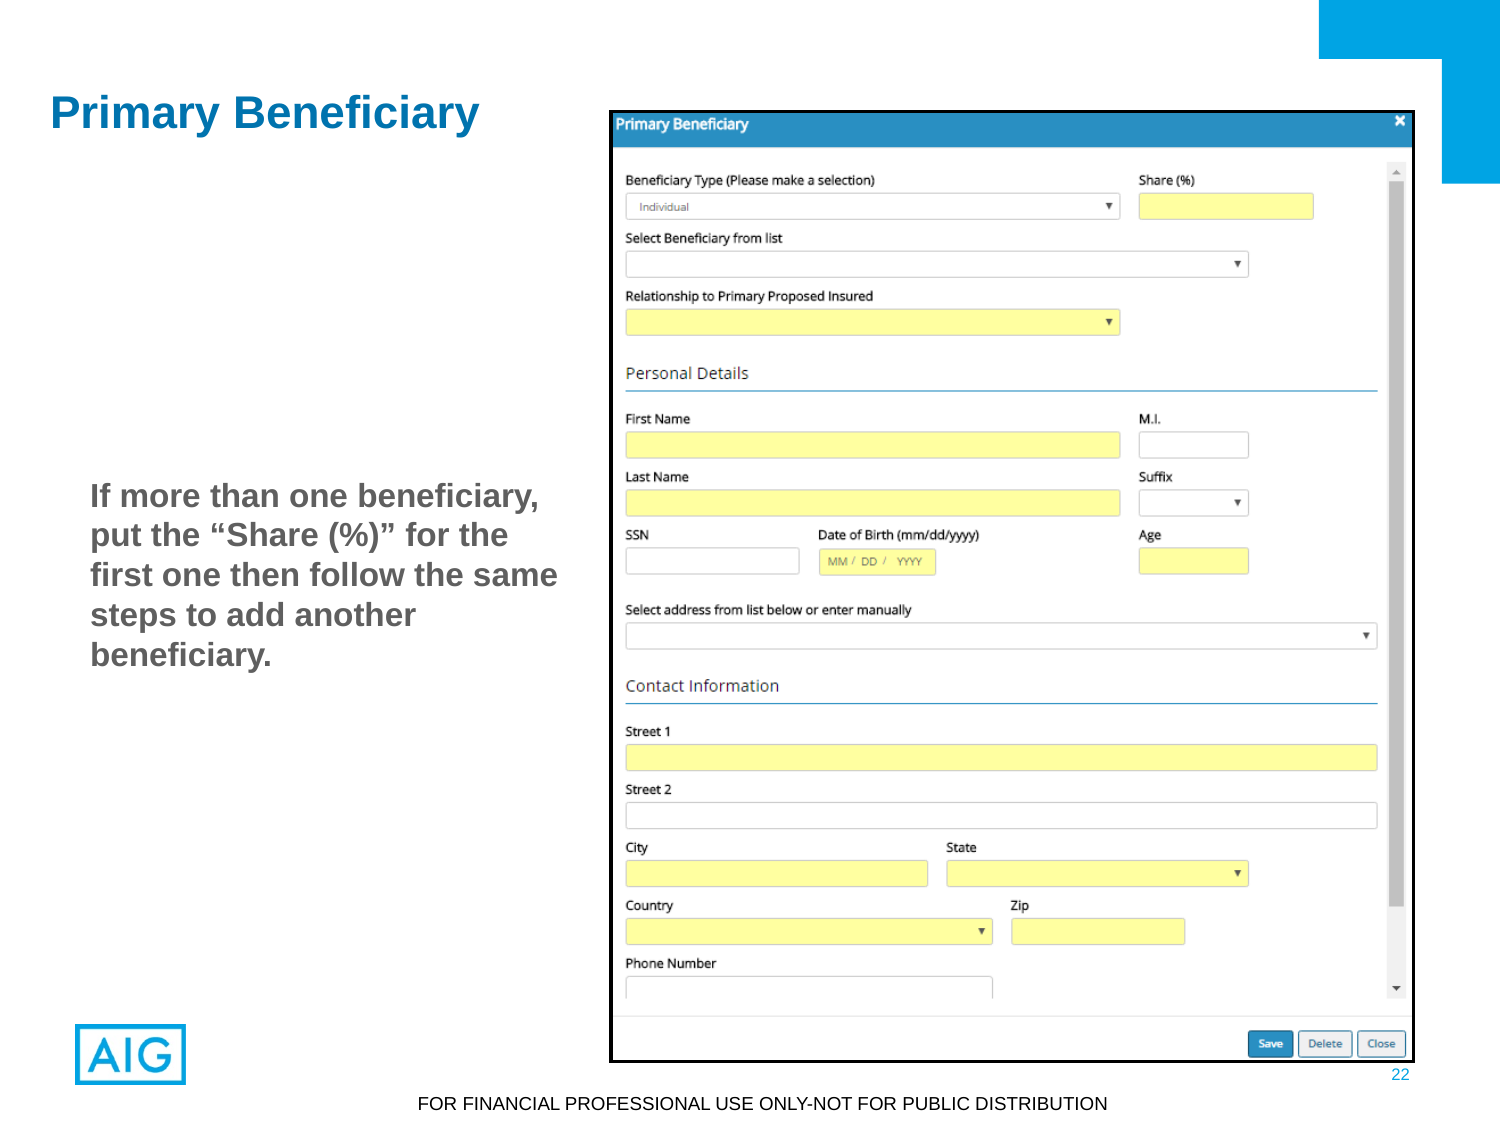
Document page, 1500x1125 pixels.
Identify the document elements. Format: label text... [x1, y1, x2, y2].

picture [80, 1029, 181, 1081]
picture [612, 112, 1413, 1061]
text_box Primary Beneficiary [49, 87, 1370, 138]
list If more than one beneficiary, put the “Share (%)” for the first one then follow the same steps to add another beneficiary. [90, 473, 563, 688]
